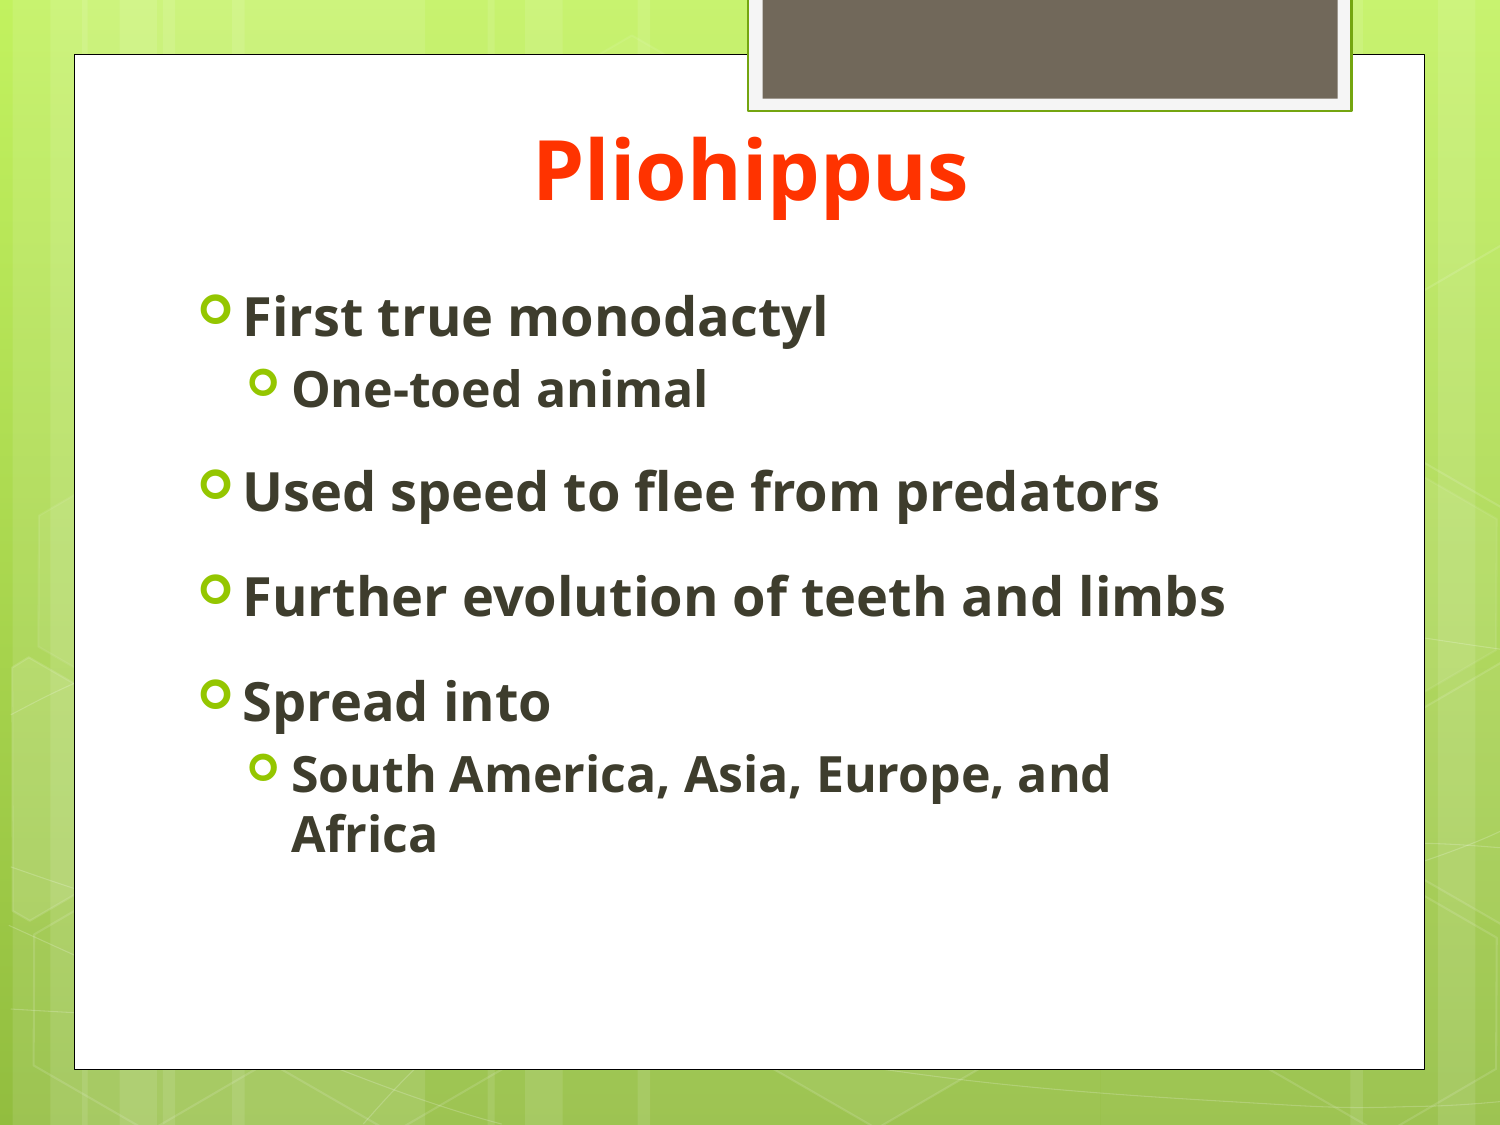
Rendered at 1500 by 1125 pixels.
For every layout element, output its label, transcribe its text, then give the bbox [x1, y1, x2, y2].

title Pliohippus [174, 37, 1328, 225]
list First true monodactyl One-toed animal Used speed to flee from predators Further evolution of teeth and limbs Spread into South America, Asia, Europe, and Africa [171, 275, 1283, 957]
